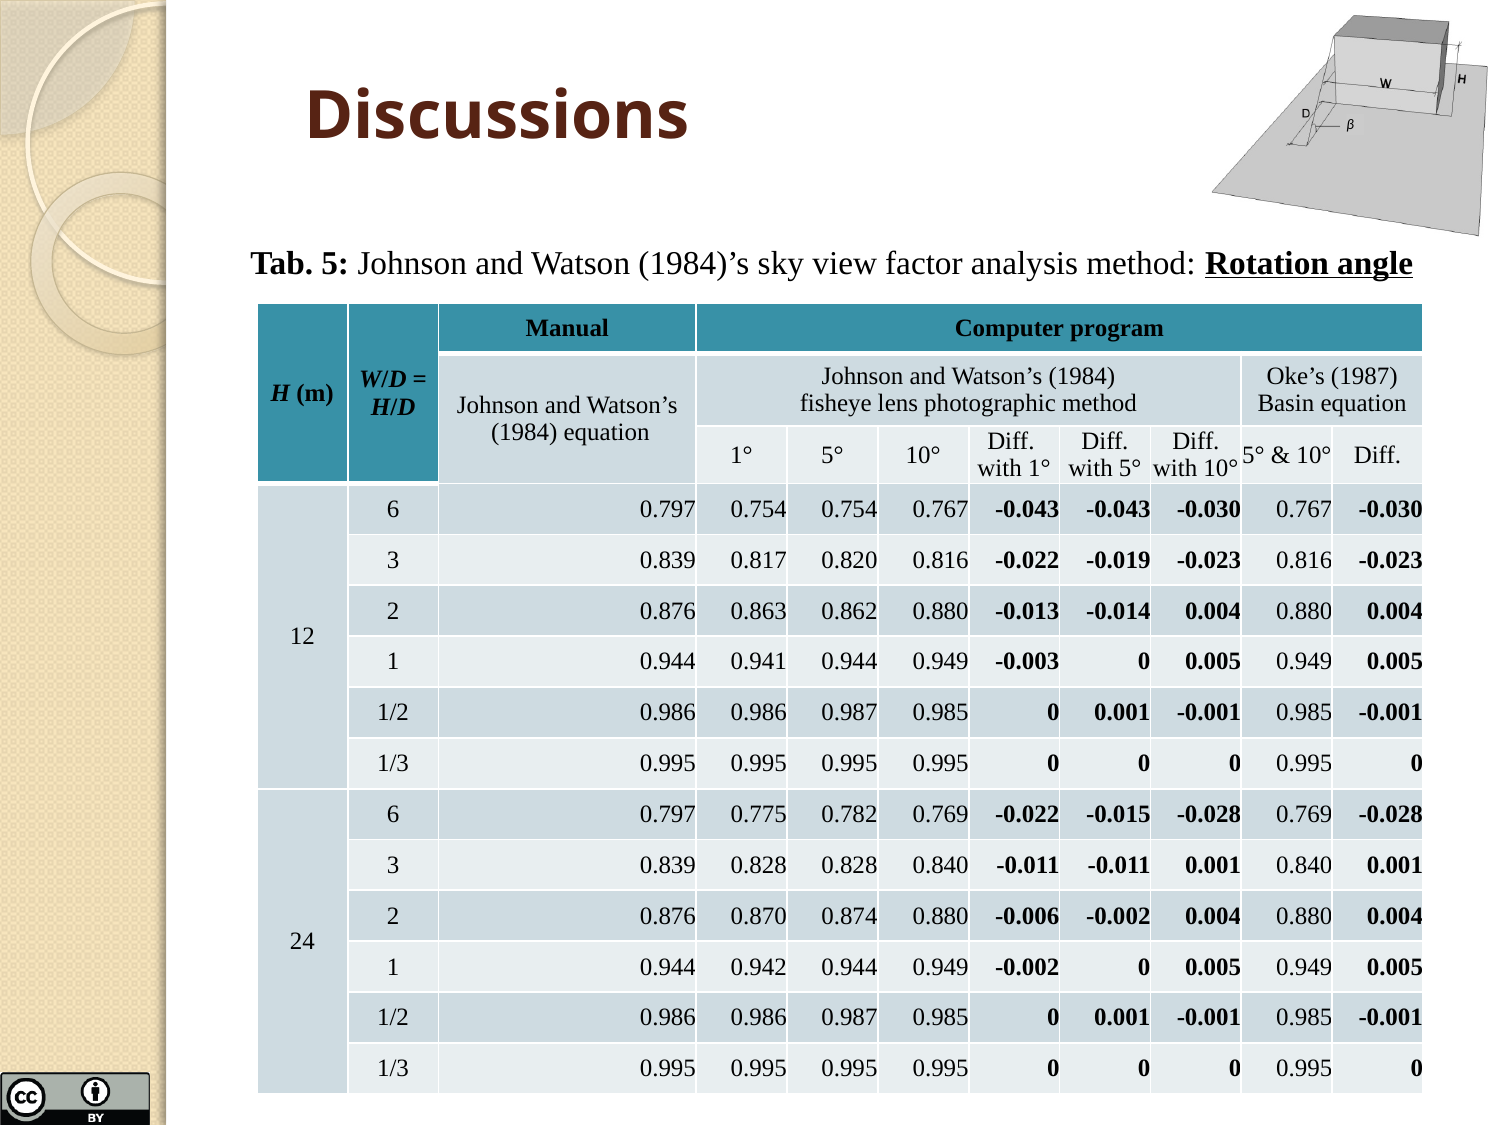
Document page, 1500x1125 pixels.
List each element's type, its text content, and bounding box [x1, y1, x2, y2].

table_cell 0 [1333, 1044, 1422, 1093]
table_cell 0.995 [879, 1044, 968, 1093]
table_cell 1/3 [349, 739, 438, 788]
table_cell 0.986 [697, 688, 786, 737]
table_cell 3 [349, 840, 438, 889]
table_cell 0.995 [439, 739, 695, 788]
table_cell 0 [970, 1044, 1059, 1093]
table_cell 5° & 10° [1242, 427, 1331, 483]
table_cell 0.987 [788, 688, 877, 737]
table_cell 0.005 [1151, 942, 1240, 991]
table_cell -0.030 [1151, 484, 1240, 534]
table_cell 0.828 [788, 840, 877, 889]
table_cell 0.005 [1333, 637, 1422, 686]
table_cell 0.985 [1242, 993, 1331, 1042]
table_cell 1 [349, 942, 438, 991]
table_cell -0.003 [970, 637, 1059, 686]
table_cell 0.870 [697, 891, 786, 940]
table_cell 0 [1060, 942, 1150, 991]
table_cell 0.004 [1151, 586, 1240, 635]
list Tab. 5: Johnson and Watson (1984)’s sky view factor analysis method: Rotation angle [171, 225, 1467, 929]
table_cell 0 [970, 739, 1059, 788]
table_cell 0.005 [1151, 637, 1240, 686]
table_cell 0.828 [697, 840, 786, 889]
table_cell 6 [349, 486, 438, 534]
table_cell -0.011 [1060, 840, 1150, 889]
table_cell 0.995 [788, 739, 877, 788]
table_cell 0.005 [1333, 942, 1422, 991]
table_cell 1° [697, 427, 786, 483]
table_cell 0.839 [439, 840, 695, 889]
table_cell 0.767 [1242, 484, 1331, 534]
table_cell 0 [970, 993, 1059, 1042]
table_cell -0.019 [1060, 535, 1150, 584]
table_cell 1/3 [349, 1044, 438, 1093]
table_cell 10° [879, 427, 968, 483]
table_cell -0.023 [1151, 535, 1240, 584]
table_cell 0.995 [697, 1044, 786, 1093]
table_cell 0.839 [439, 535, 695, 584]
table_cell 6 [349, 790, 438, 839]
table_cell 0.769 [879, 790, 968, 839]
table_cell 0.880 [1242, 586, 1331, 635]
title Discussions [289, 42, 1198, 181]
table_cell 0.820 [788, 535, 877, 584]
table_cell Johnson and Watson’s (1984) equation [439, 356, 695, 483]
table_cell 0.817 [697, 535, 786, 584]
table_header H (m) [258, 304, 347, 481]
table_cell 0.986 [697, 993, 786, 1042]
table_cell 0.001 [1060, 688, 1150, 737]
table_cell 0.987 [788, 993, 877, 1042]
table_cell 0.995 [879, 739, 968, 788]
table_cell 0.995 [1242, 739, 1331, 788]
table_cell 1 [349, 637, 438, 686]
table_cell 0.001 [1151, 840, 1240, 889]
table_cell 2 [349, 586, 438, 635]
table_cell 0.944 [788, 942, 877, 991]
table_cell 0.001 [1333, 840, 1422, 889]
table_cell 0.949 [1242, 637, 1331, 686]
table_cell 0.754 [697, 484, 786, 534]
table_cell -0.002 [970, 942, 1059, 991]
table_cell 0.754 [788, 484, 877, 534]
table_cell 0.816 [1242, 535, 1331, 584]
table_cell -0.013 [970, 586, 1059, 635]
table_cell 0.949 [1242, 942, 1331, 991]
table_cell -0.028 [1151, 790, 1240, 839]
table_cell 0.876 [439, 586, 695, 635]
picture [0, 1072, 150, 1125]
table_cell 0.876 [439, 891, 695, 940]
table_cell -0.023 [1333, 535, 1422, 584]
table_cell 0.949 [879, 637, 968, 686]
table_cell 0.942 [697, 942, 786, 991]
table_cell 0.985 [879, 993, 968, 1042]
table_cell -0.001 [1333, 993, 1422, 1042]
table_cell 0.949 [879, 942, 968, 991]
table_cell 0.767 [879, 484, 968, 534]
table_cell 0.880 [879, 891, 968, 940]
table_cell 0.816 [879, 535, 968, 584]
table_header W/D = H/D [349, 304, 438, 481]
table_cell Diff. with 5° [1060, 427, 1150, 483]
table_cell 24 [258, 790, 347, 1093]
table_cell 0 [1151, 1044, 1240, 1093]
table_cell 0 [970, 688, 1059, 737]
table_cell 0.862 [788, 586, 877, 635]
table_cell -0.011 [970, 840, 1059, 889]
table_cell 0.004 [1333, 586, 1422, 635]
table_cell 0.775 [697, 790, 786, 839]
table_cell 0.986 [439, 688, 695, 737]
table_cell 0.863 [697, 586, 786, 635]
table_cell 0.001 [1060, 993, 1150, 1042]
table_cell 3 [349, 535, 438, 584]
table_cell -0.001 [1333, 688, 1422, 737]
table_cell -0.006 [970, 891, 1059, 940]
table_cell -0.043 [1060, 484, 1150, 534]
table_header Computer program [697, 304, 1422, 351]
table_cell 1/2 [349, 993, 438, 1042]
table_cell 0.985 [879, 688, 968, 737]
table_cell 0.995 [697, 739, 786, 788]
table_cell 0.880 [1242, 891, 1331, 940]
table_cell Diff. [1333, 427, 1422, 483]
table_cell 0.797 [439, 790, 695, 839]
table_cell 0 [1151, 739, 1240, 788]
table_cell -0.001 [1151, 993, 1240, 1042]
table_cell 0.880 [879, 586, 968, 635]
table_cell Diff. with 10° [1151, 427, 1240, 483]
table_cell 0.004 [1333, 891, 1422, 940]
table_cell -0.002 [1060, 891, 1150, 940]
picture [1205, 0, 1493, 244]
table_cell 0.782 [788, 790, 877, 839]
table_cell -0.028 [1333, 790, 1422, 839]
table_cell -0.030 [1333, 484, 1422, 534]
table_cell 0.797 [439, 484, 695, 534]
table_cell 0.986 [439, 993, 695, 1042]
table_cell Diff. with 1° [970, 427, 1059, 483]
table_cell 0.995 [439, 1044, 695, 1093]
table_cell -0.022 [970, 535, 1059, 584]
table_cell 0 [1060, 637, 1150, 686]
table_cell 0.944 [439, 637, 695, 686]
table_cell 0.004 [1151, 891, 1240, 940]
table_cell -0.015 [1060, 790, 1150, 839]
table_cell 0 [1060, 739, 1150, 788]
table_cell 0 [1060, 1044, 1150, 1093]
table_cell 0.995 [1242, 1044, 1331, 1093]
table_cell 2 [349, 891, 438, 940]
table_cell Johnson and Watson’s (1984) fisheye lens photographic method [697, 356, 1240, 425]
table_cell 5° [788, 427, 877, 483]
table_cell -0.001 [1151, 688, 1240, 737]
table_cell 0.874 [788, 891, 877, 940]
table_cell 0.944 [439, 942, 695, 991]
table_cell 0.944 [788, 637, 877, 686]
table_cell 0.995 [788, 1044, 877, 1093]
table_cell 0.840 [1242, 840, 1331, 889]
table_cell -0.014 [1060, 586, 1150, 635]
table_cell 0.769 [1242, 790, 1331, 839]
table_cell -0.022 [970, 790, 1059, 839]
table_cell -0.043 [970, 484, 1059, 534]
table_cell 1/2 [349, 688, 438, 737]
table_cell Oke’s (1987) Basin equation [1242, 356, 1422, 425]
table_cell 0.941 [697, 637, 786, 686]
table_cell 0 [1333, 739, 1422, 788]
table_cell 0.840 [879, 840, 968, 889]
table_cell 0.985 [1242, 688, 1331, 737]
table_header Manual [439, 304, 695, 351]
table_cell 12 [258, 486, 347, 788]
